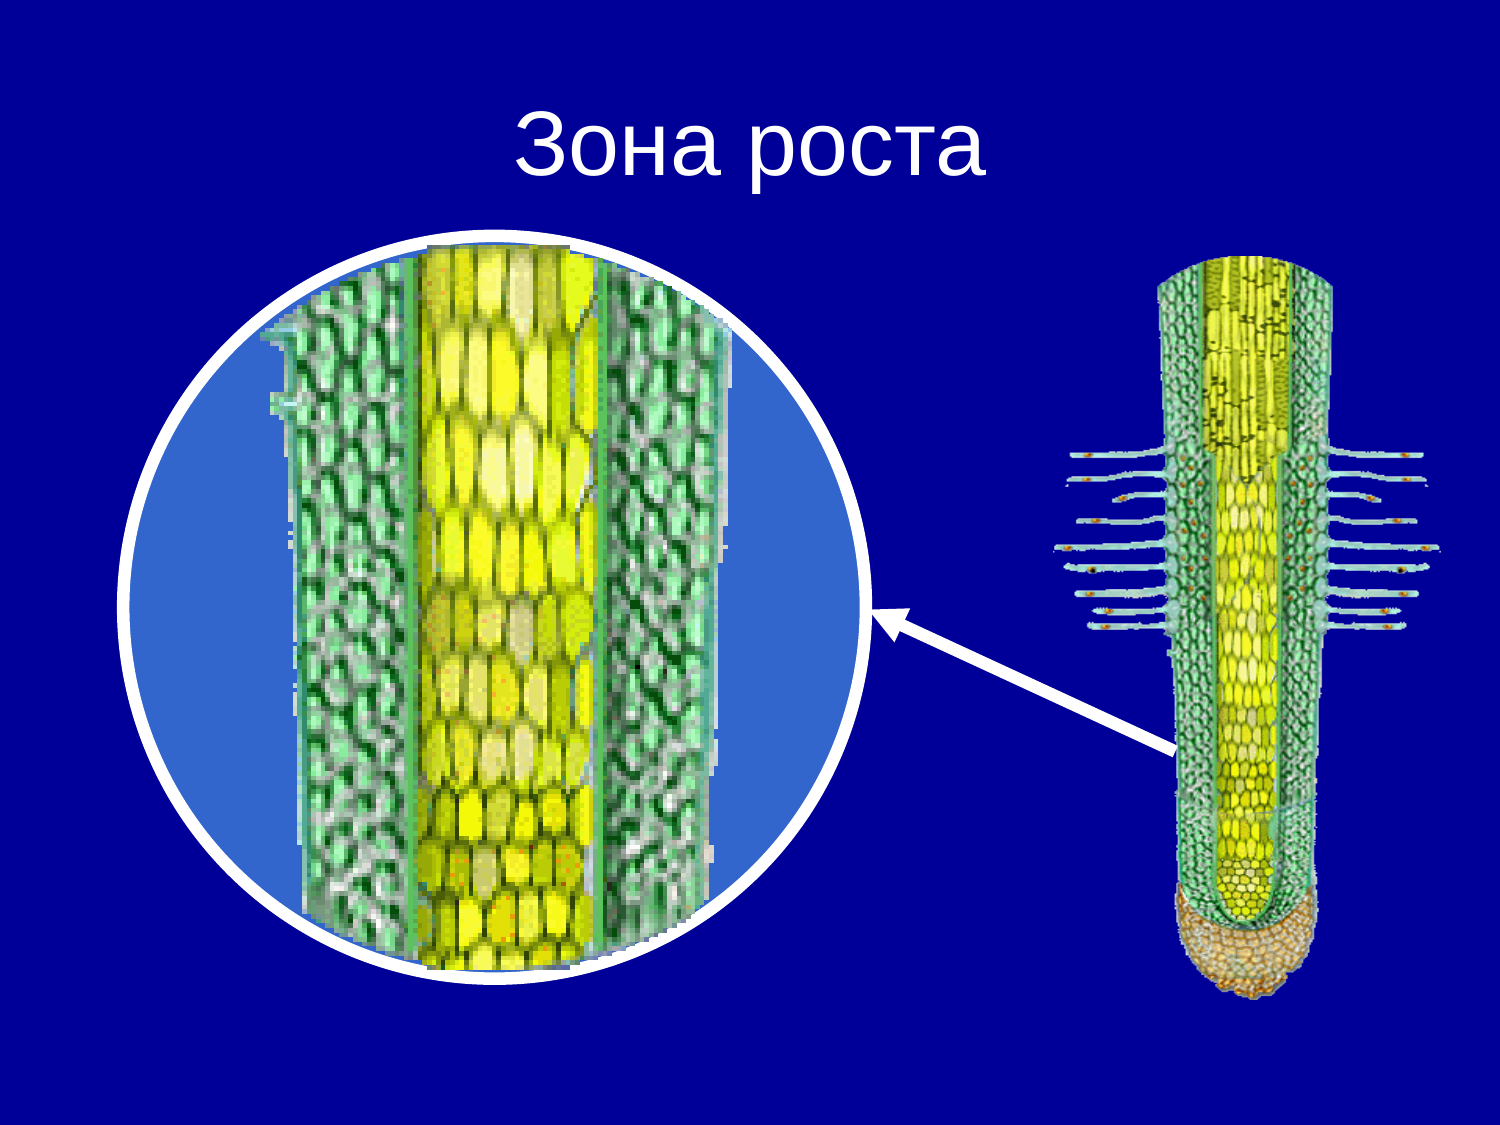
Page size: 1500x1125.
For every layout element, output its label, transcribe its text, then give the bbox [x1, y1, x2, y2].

title Зона роста [75, 45, 1425, 233]
picture [1053, 256, 1442, 1000]
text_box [122, 235, 1176, 979]
